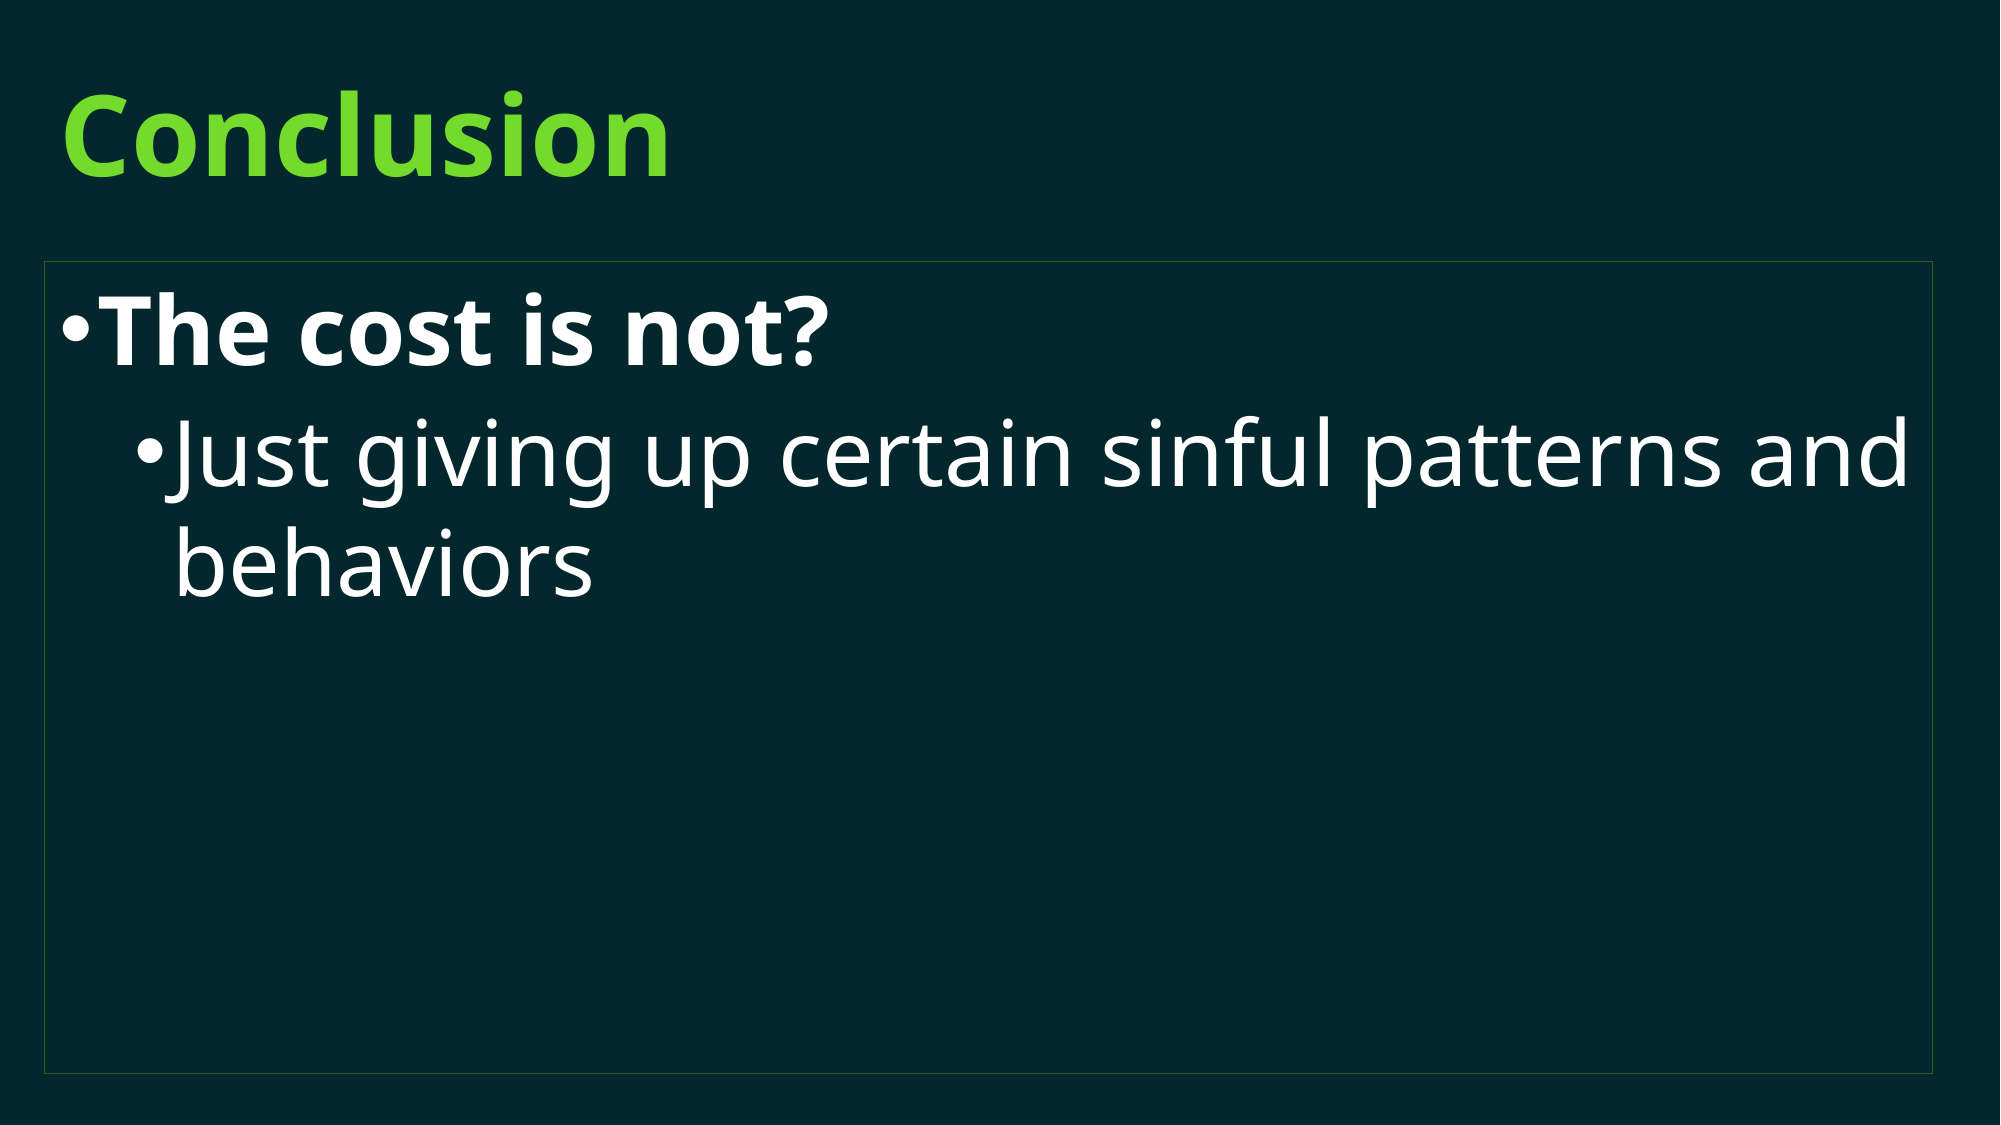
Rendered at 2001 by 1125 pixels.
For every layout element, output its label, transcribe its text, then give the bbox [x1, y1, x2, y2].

title Conclusion [44, 22, 1933, 240]
list The cost is not? Just giving up certain sinful patterns and behaviors [44, 261, 1933, 1074]
